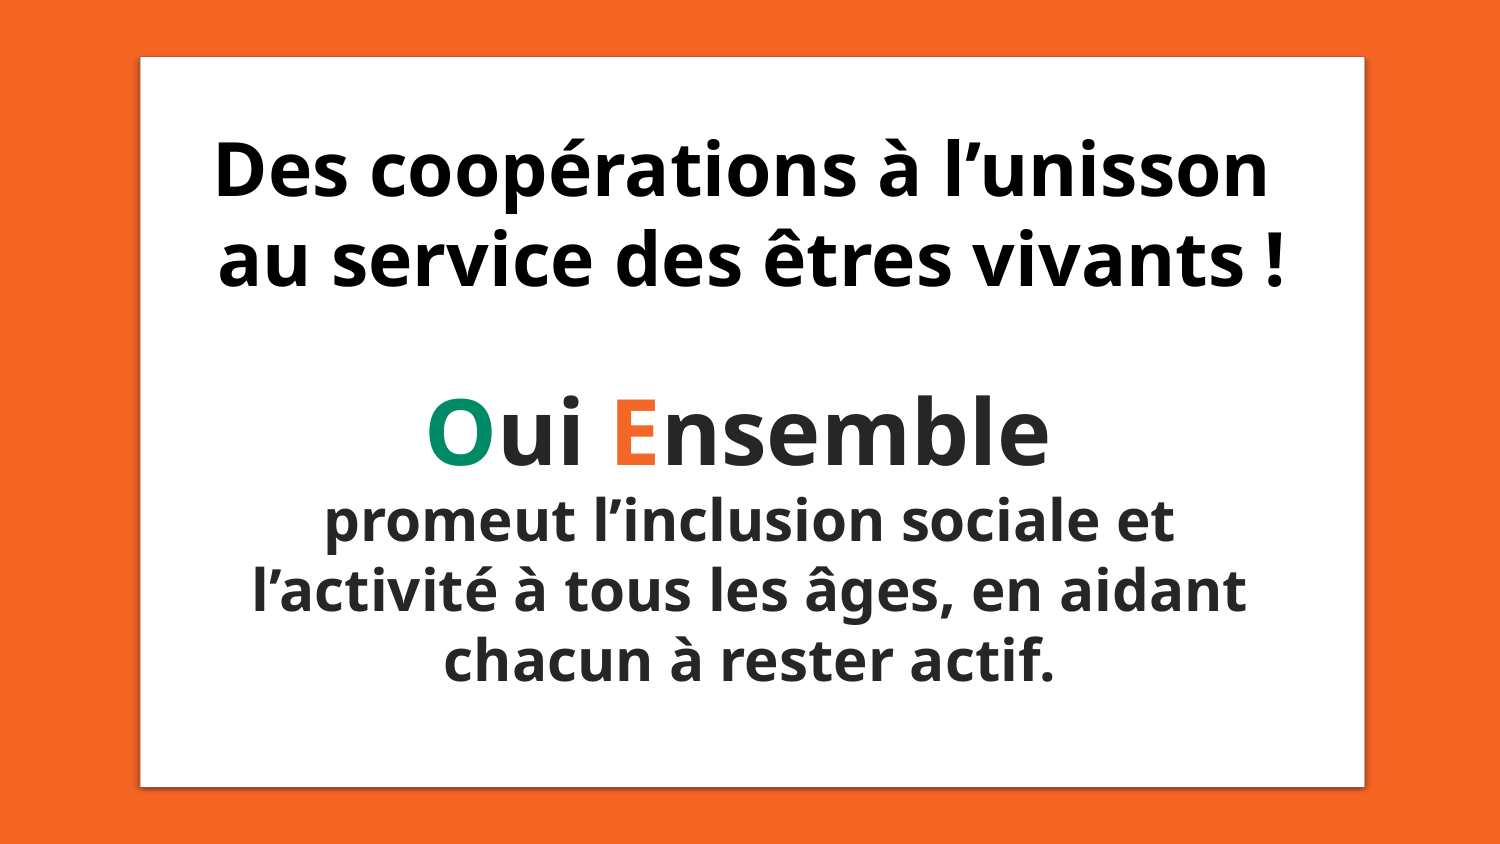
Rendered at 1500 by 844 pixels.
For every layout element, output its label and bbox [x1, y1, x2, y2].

picture [91, 26, 1415, 818]
